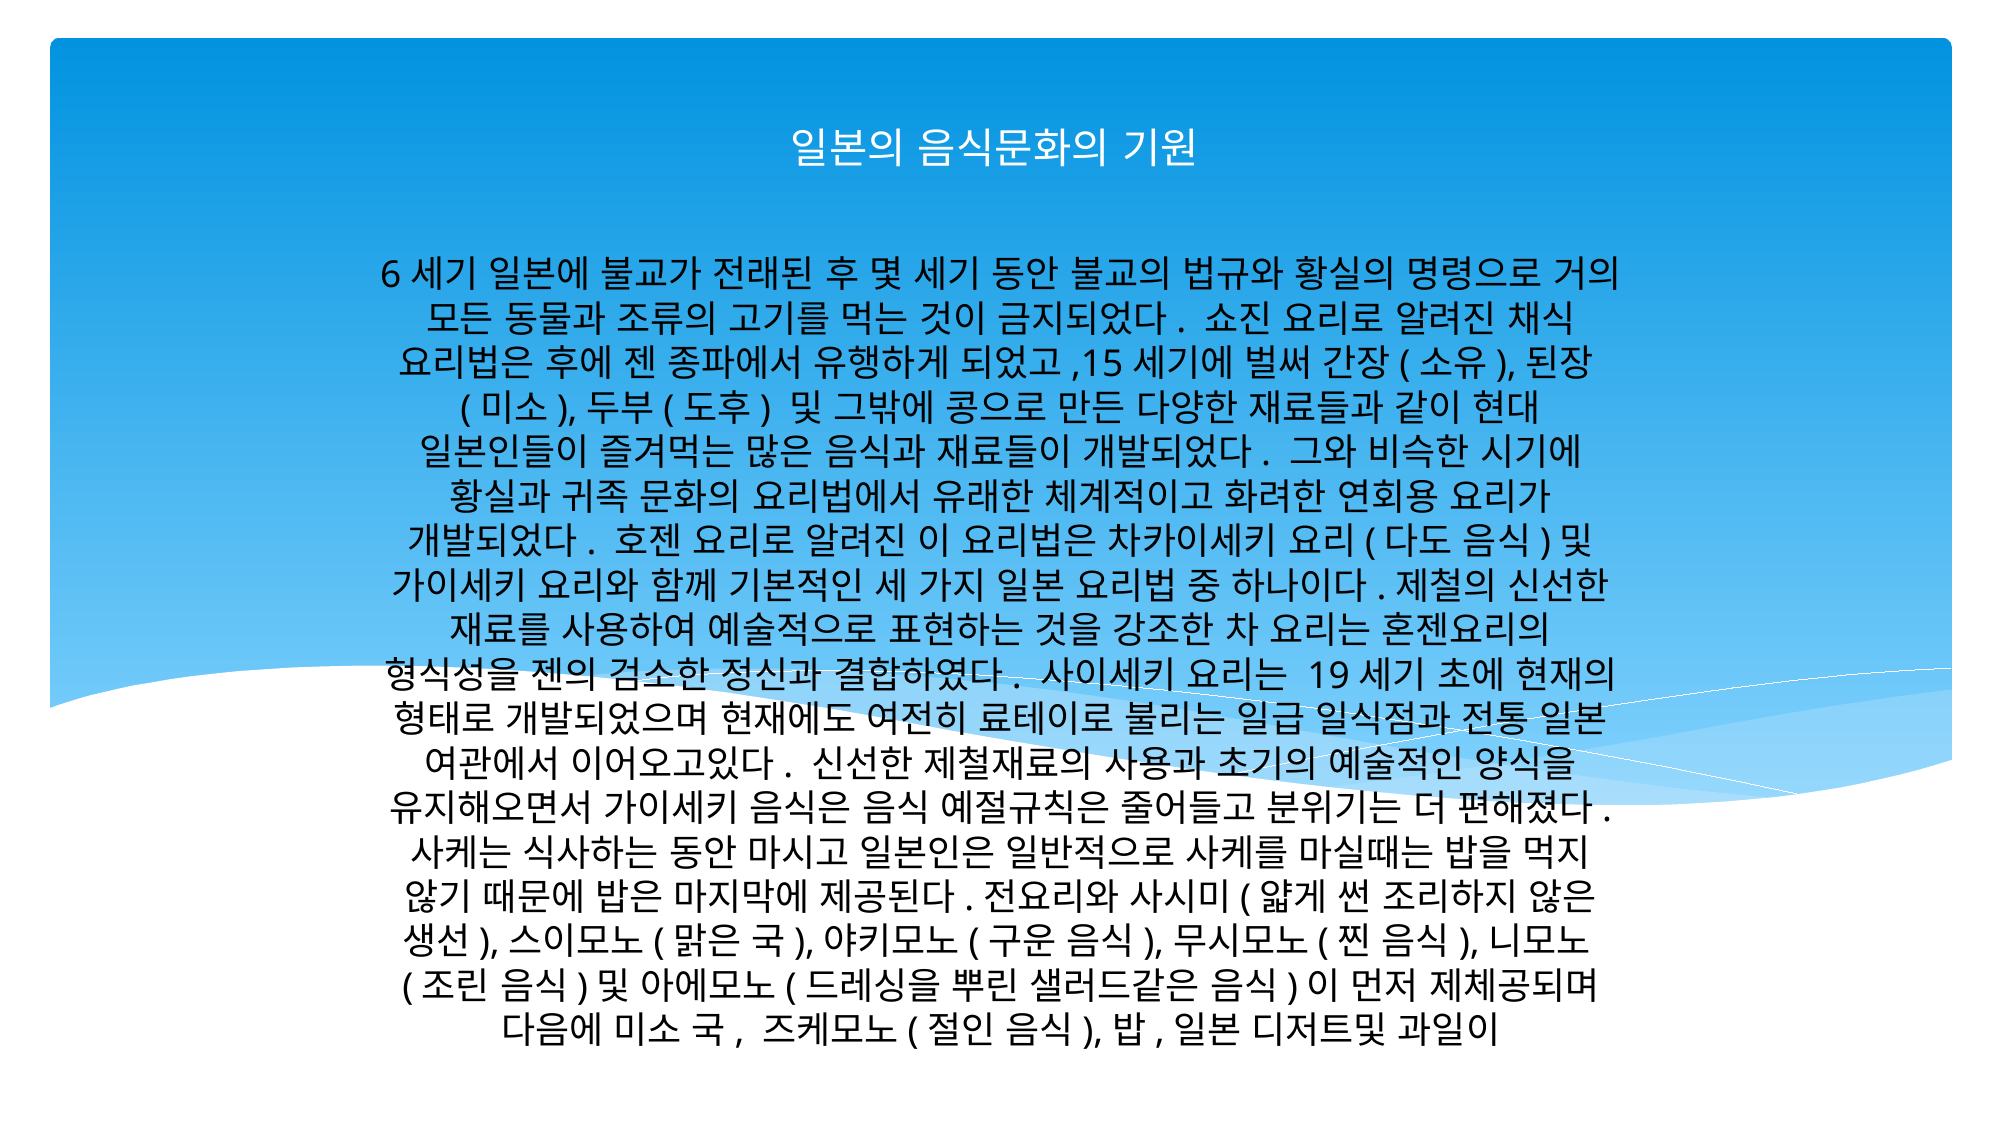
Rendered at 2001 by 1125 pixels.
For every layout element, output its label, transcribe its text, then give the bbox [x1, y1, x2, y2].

list 일본의 음식문화의 기원 [474, 57, 1528, 180]
title 6세기 일본에 불교가 전래된 후 몇 세기 동안 불교의 법규와 황실의 명령으로 거의 모든 동물과 조류의 고기를 먹는 것이 금지되었다. 쇼진 요리로 알려진 채식 요리법은 후에 젠 종파에서 유행하게 되었고,15세기에 벌써 간장(소유),된장(미소),두부(도후) 및 그밖에 콩으로 만든 다양한 재료들과 같이 현대 일본인들이 즐겨먹는 많은 음식과 재료들이 개발되었다. 그와 비슥한 시기에 황실과 귀족 문화의 요리법에서 유래한 체계적이고 화려한 연회용 요리가 개발되었다. 호젠 요리로 알려진 이 요리법은 차카이세키 요리(다도 음식)및 가이세키 요리와 함께 기본적인 세 가지 일본 요리법 중 하나이다.제철의 신선한 재료를 사용하여 예술적으로 표현하는 것을 강조한 차 요리는 혼젠요리의 형식성을 젠의 검소한 정신과 결합하였다. 사이세키 요리는 19세기 초에 현재의 형태로 개발되었으며 현재에도 여전히 료테이로 불리는 일급 일식점과 전통 일본 여관에서 이어오고있다. 신선한 제철재료의 사용과 초기의 예술적인 양식을 유지해오면서 가이세키 음식은 음식 예절규칙은 줄어들고 분위기는 더 편해졌다. 사케는 식사하는 동안 마시고 일본인은 일반적으로 사케를 마실때는 밥을 먹지 않기 때문에 밥은 마지막에 제공된다.전요리와 사시미(얇게 썬 조리하지 않은 생선),스이모노(맑은 국),야키모노(구운 음식),무시모노(찐 음식),니모노(조린 음식)및 아에모노(드레싱을 뿌린 샐러드같은 음식)이 먼저 제체공되며 다음에 미소 국, 즈케모노(절인 음식),밥,일본 디저트및 과일이 [363, 243, 1639, 1082]
